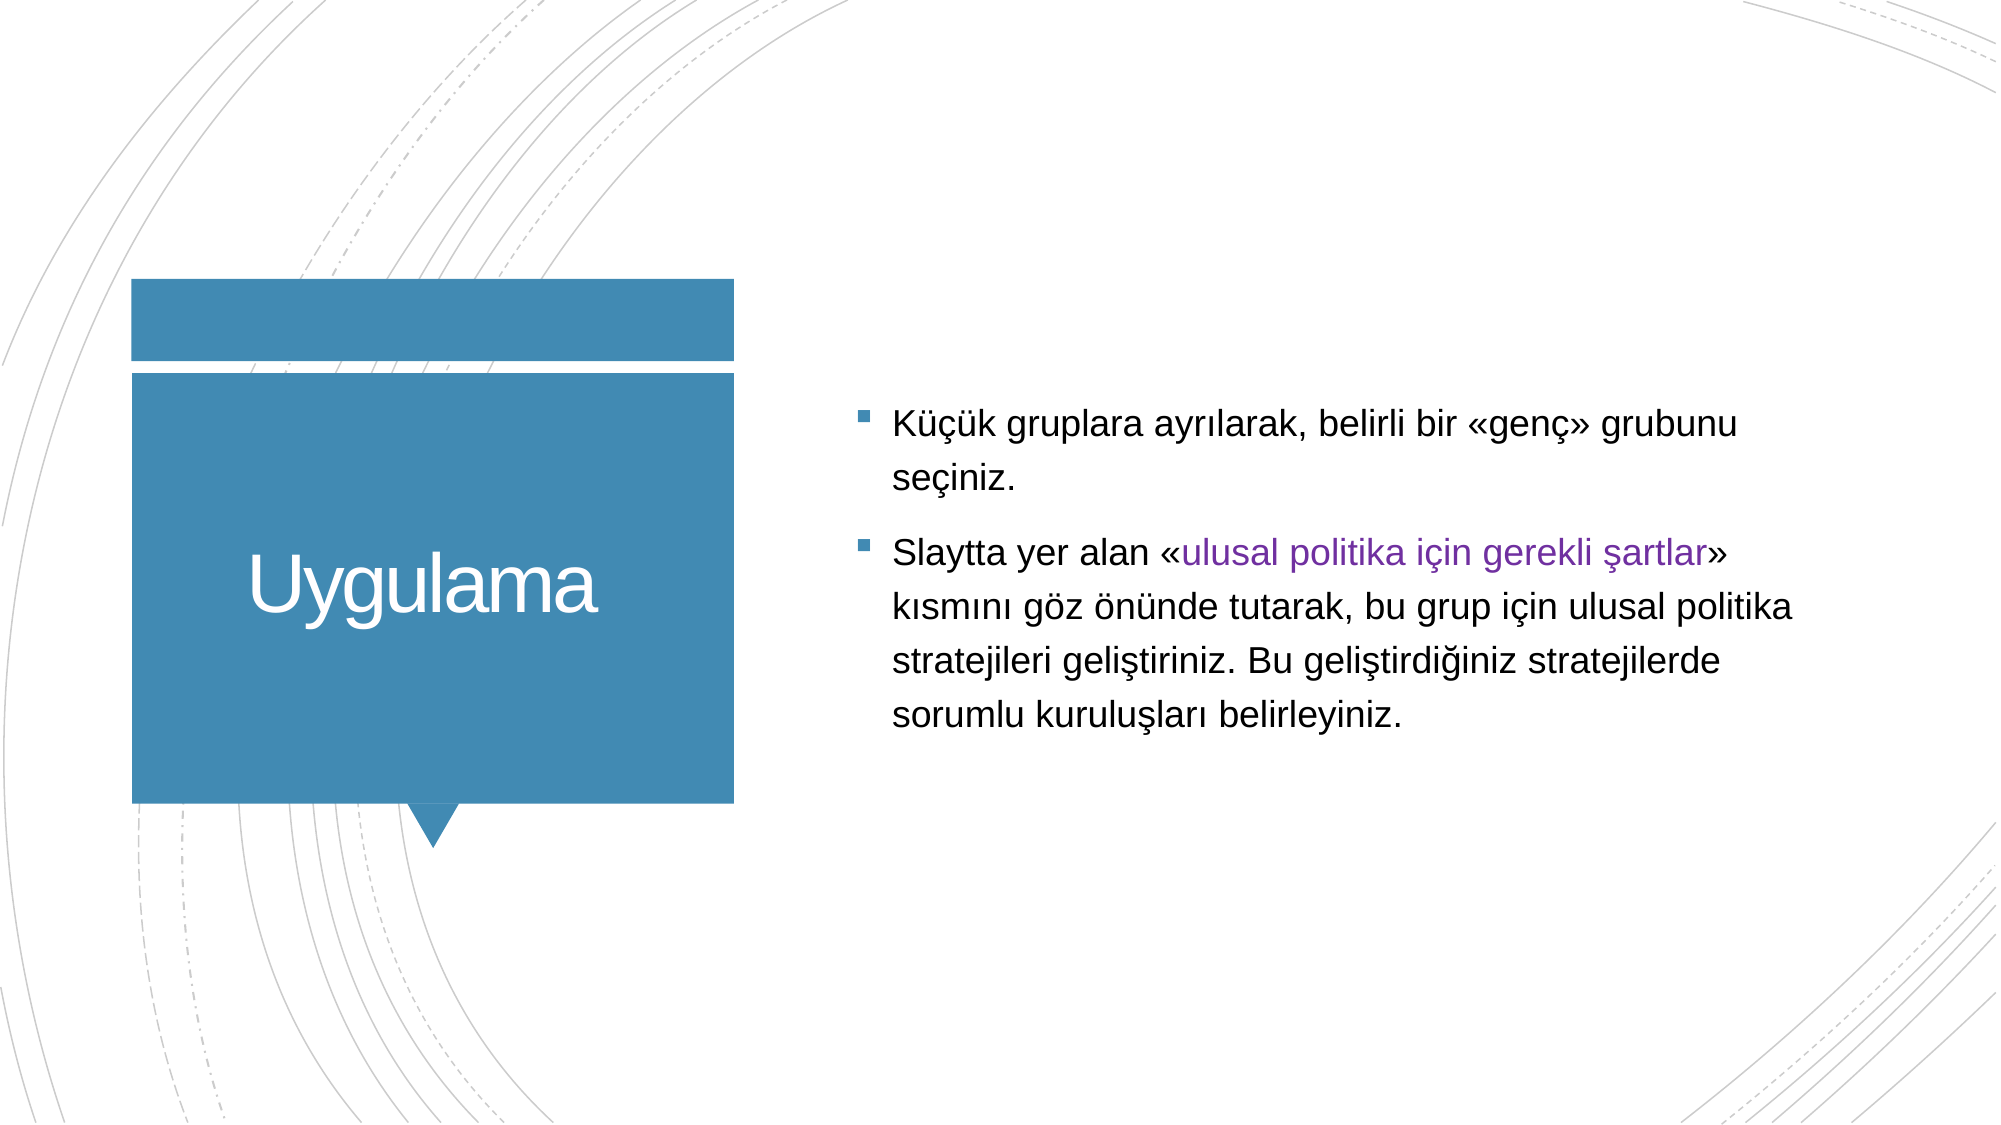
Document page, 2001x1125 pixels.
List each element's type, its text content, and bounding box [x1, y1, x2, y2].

title Uygulama [145, 385, 720, 789]
list Küçük gruplara ayrılarak, belirli bir «genç» grubunu seçiniz. Slaytta yer alan «ulusal politika için gerekli şartlar» kısmını göz önünde tutarak, bu grup için ulusal politika stratejileri geliştiriniz. Bu geliştirdiğiniz stratejilerde sorumlu kuruluşları belirleyiniz. [839, 131, 1871, 993]
